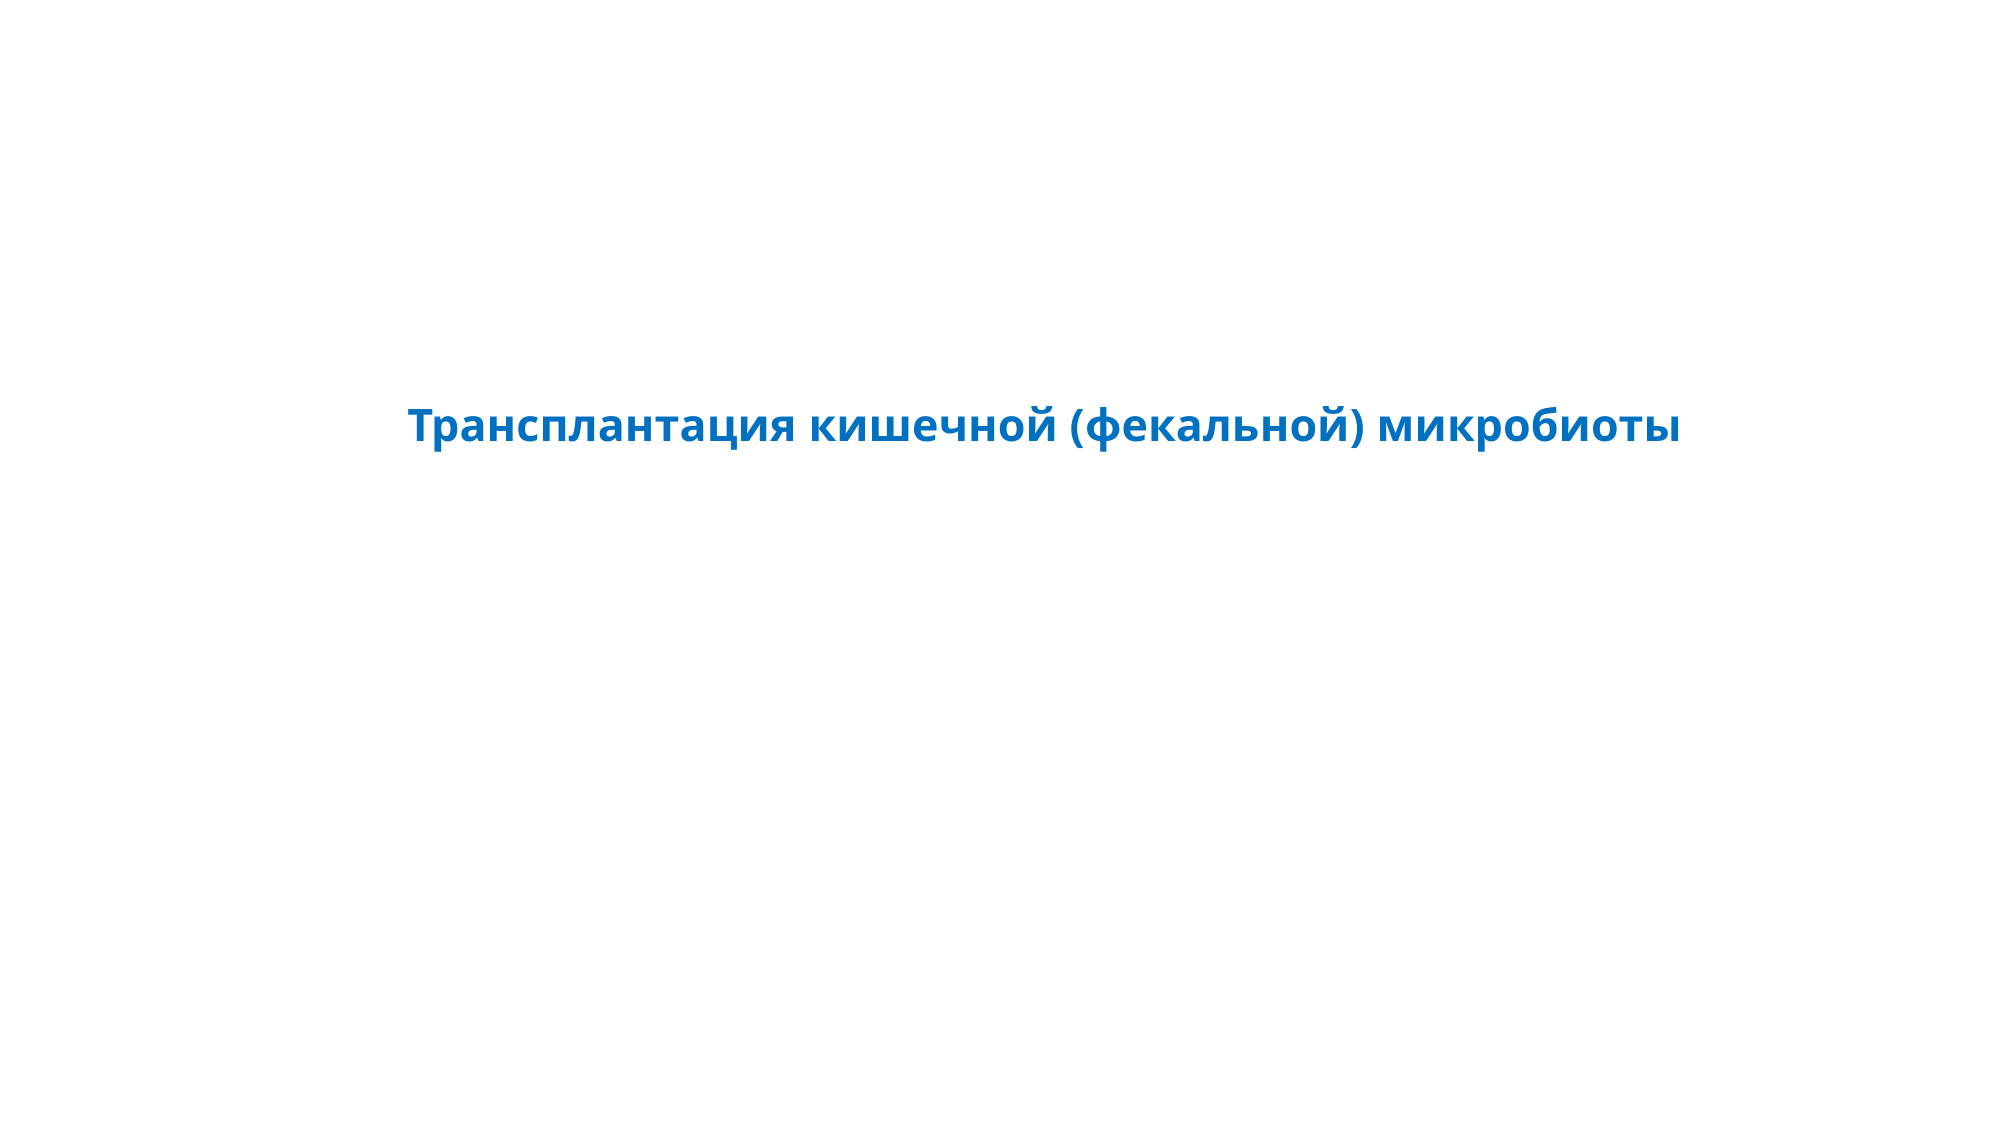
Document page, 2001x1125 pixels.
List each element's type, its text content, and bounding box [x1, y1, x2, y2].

title Трансплантация кишечной (фекальной) микробиоты [189, 345, 1915, 563]
